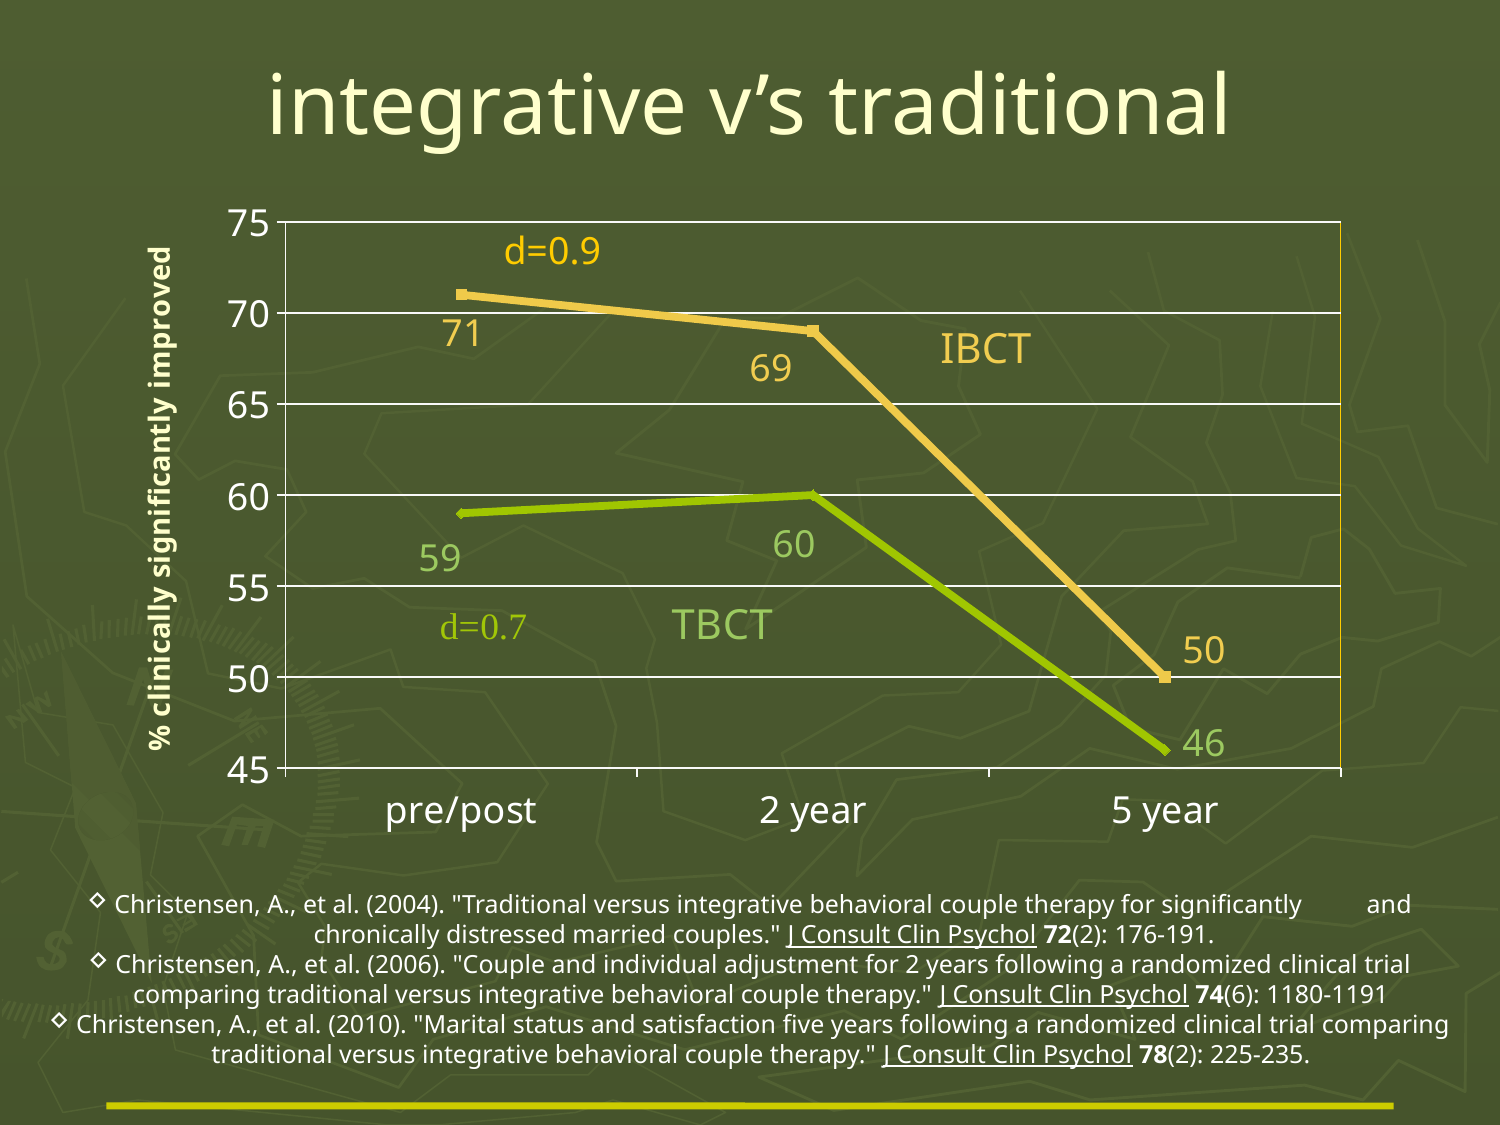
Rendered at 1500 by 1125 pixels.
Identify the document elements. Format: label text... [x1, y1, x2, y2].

title integrative v’s traditional [82, 7, 1418, 195]
chart [129, 196, 1371, 864]
text_box Christensen, A., et al. (2004). "Traditional versus integrative behavioral couple therapy for significantly and chronically distressed married couples." J Consult Clin Psychol 72(2): 176-191. Christensen, A., et al. (2006). "Couple and individual adjustment for 2 years following a randomized clinical trial comparing traditional versus integrative behavioral couple therapy." J Consult Clin Psychol 74(6): 1180-1191 Christensen, A., et al. (2010). "Marital status and satisfaction five years following a randomized clinical trial comparing traditional versus integrative behavioral couple therapy." J Consult Clin Psychol 78(2): 225-235. [17, 881, 1483, 1076]
